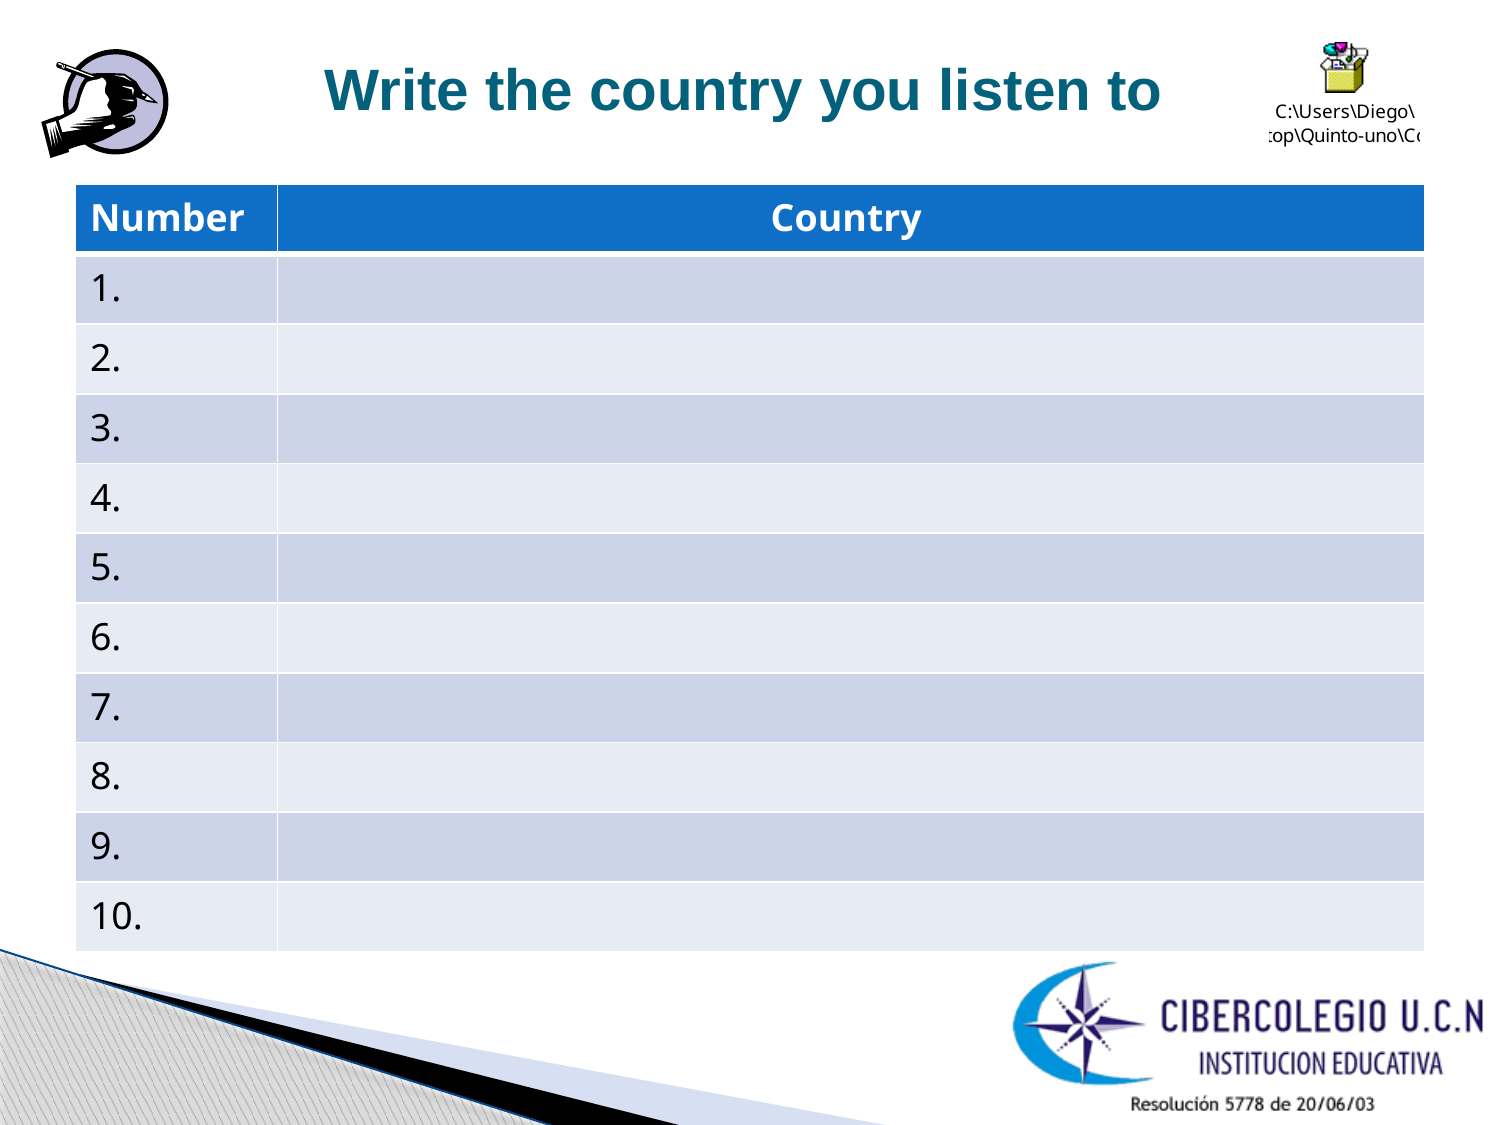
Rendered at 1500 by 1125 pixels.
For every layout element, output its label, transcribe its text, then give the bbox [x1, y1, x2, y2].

table_cell [278, 604, 1424, 672]
table_header Country [278, 185, 1424, 251]
table_header Number [76, 185, 277, 251]
picture [996, 956, 1500, 1125]
table_cell 10. [76, 883, 277, 951]
table_cell 8. [76, 743, 277, 811]
picture [41, 42, 176, 162]
table_cell [278, 395, 1424, 463]
table_cell [278, 743, 1424, 811]
table_cell 4. [76, 464, 277, 532]
table_cell 1. [76, 257, 277, 323]
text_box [1269, 42, 1420, 170]
title Write the country you listen to [76, 30, 1427, 149]
table_cell [278, 325, 1424, 393]
table_cell 3. [76, 395, 277, 463]
table_cell [278, 257, 1424, 323]
table_cell [278, 464, 1424, 532]
table_cell 9. [76, 813, 277, 881]
table_cell 7. [76, 674, 277, 742]
table_cell [278, 813, 1424, 881]
table_cell 5. [76, 534, 277, 602]
table_cell [278, 883, 1424, 951]
table_cell 2. [76, 325, 277, 393]
table_cell [278, 674, 1424, 742]
table_cell 6. [76, 604, 277, 672]
table_cell [278, 534, 1424, 602]
